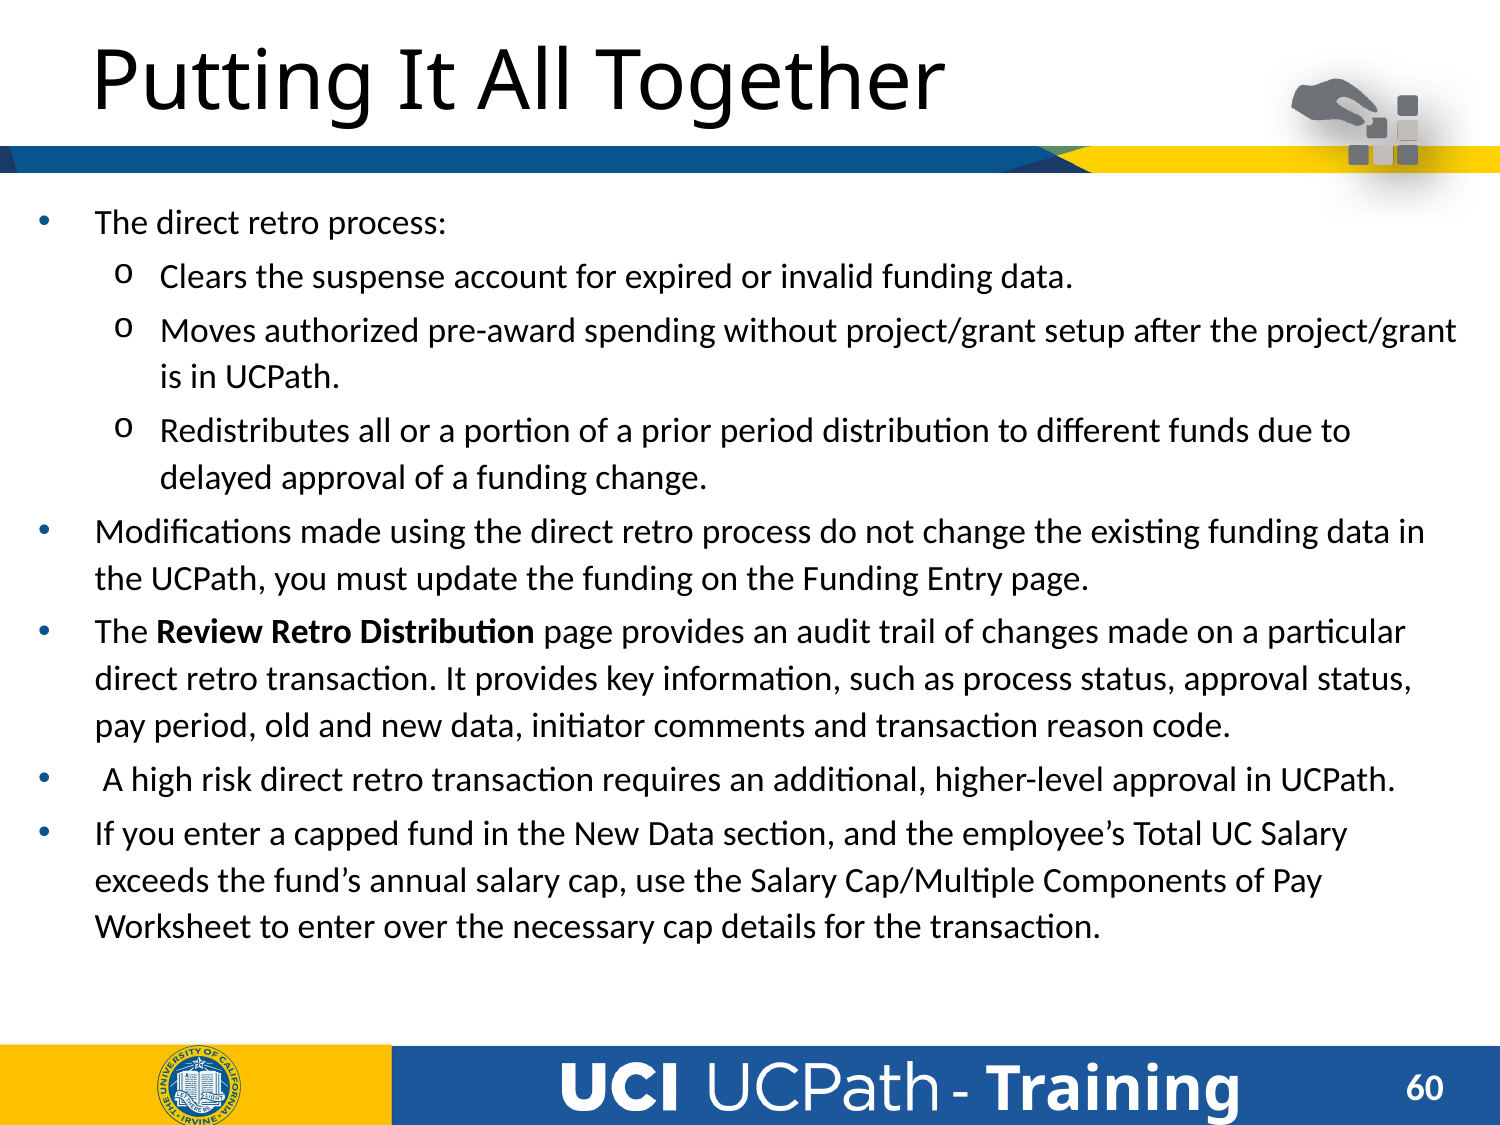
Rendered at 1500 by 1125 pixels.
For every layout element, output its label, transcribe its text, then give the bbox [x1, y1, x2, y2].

list The direct retro process: Clears the suspense account for expired or invalid funding data. Moves authorized pre-award spending without project/grant setup after the project/grant is in UCPath. Redistributes all or a portion of a prior period distribution to different funds due to delayed approval of a funding change. Modifications made using the direct retro process do not change the existing funding data in the UCPath, you must update the funding on the Funding Entry page. The Review Retro Distribution page provides an audit trail of changes made on a particular direct retro transaction. It provides key information, such as process status, approval status, pay period, old and new data, initiator comments and transaction reason code. A high risk direct retro transaction requires an additional, higher-level approval in UCPath. If you enter a capped fund in the New Data section, and the employee’s Total UC Salary exceeds the fund’s annual salary cap, use the Salary Cap/Multiple Components of Pay Worksheet to enter over the necessary cap details for the transaction. [23, 187, 1485, 1069]
title Putting It All Together [75, 6, 1425, 147]
picture [562, 1069, 937, 1111]
picture [1442, 120, 1500, 251]
picture [0, 46, 1430, 251]
picture [157, 1069, 241, 1125]
